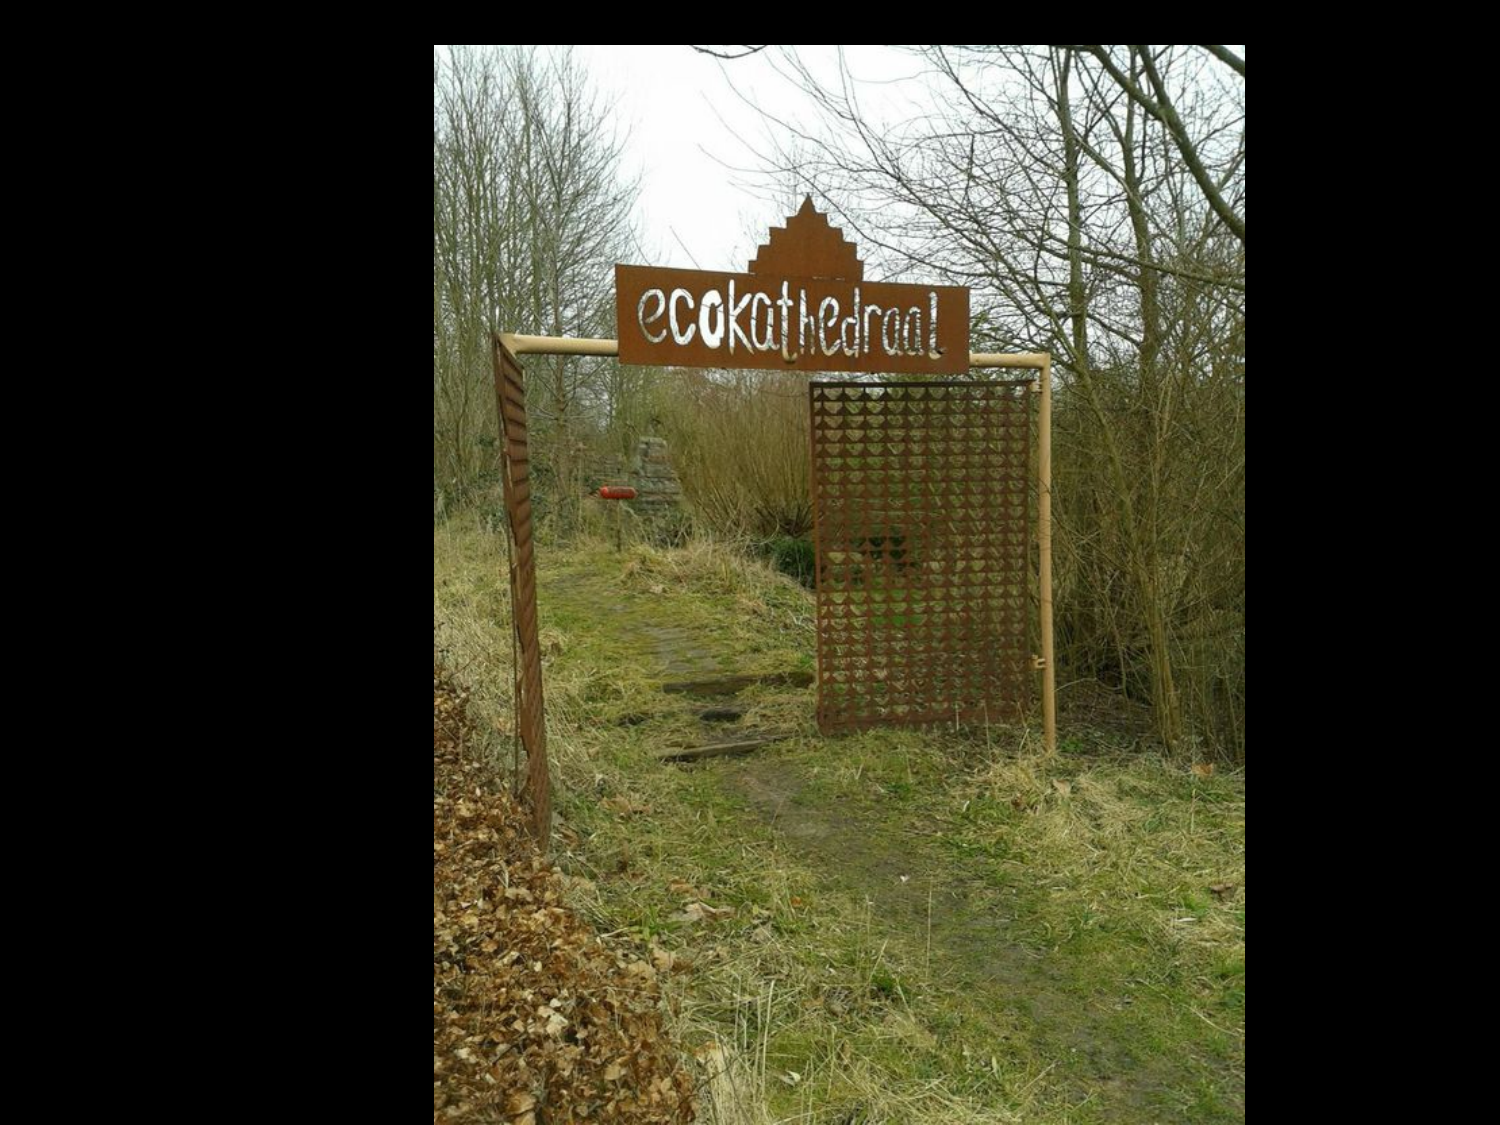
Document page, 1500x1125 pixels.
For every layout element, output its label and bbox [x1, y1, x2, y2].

list [0, 44, 1500, 1125]
